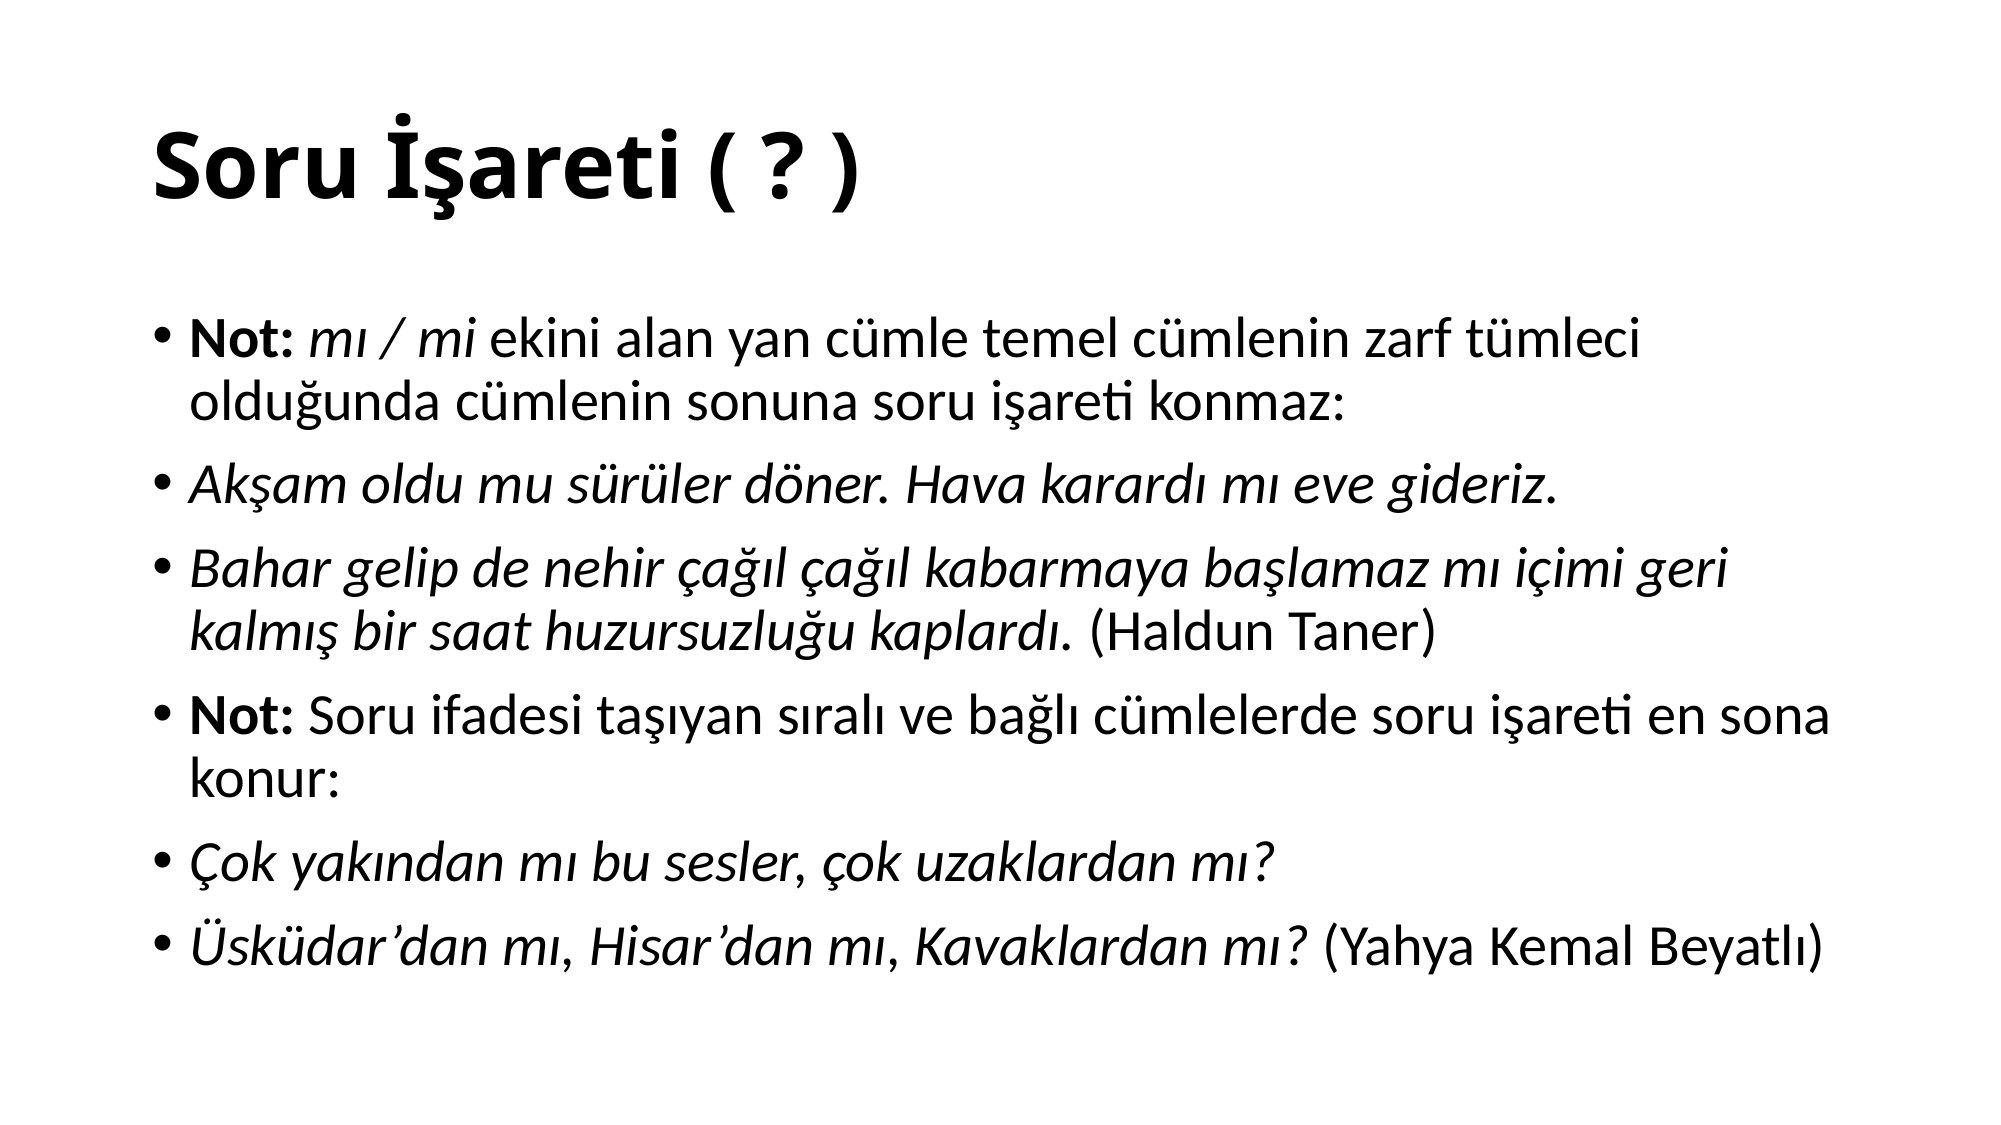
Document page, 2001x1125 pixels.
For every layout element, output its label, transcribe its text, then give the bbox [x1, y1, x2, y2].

title Soru İşareti ( ? ) [137, 59, 1863, 278]
list Not: mı / mi ekini alan yan cümle temel cümlenin zarf tümleci olduğunda cümlenin sonuna soru işareti konmaz: Akşam oldu mu sürüler döner. Hava karardı mı eve gideriz. Bahar gelip de nehir çağıl çağıl kabarmaya başlamaz mı içimi geri kalmış bir saat huzursuzluğu kaplardı. (Haldun Taner) Not: Soru ifadesi taşıyan sıralı ve bağlı cümlelerde soru işareti en sona konur: Çok yakından mı bu sesler, çok uzaklardan mı? Üsküdar’dan mı, Hisar’dan mı, Kavaklardan mı? (Yahya Kemal Beyatlı) [137, 299, 1863, 1014]
